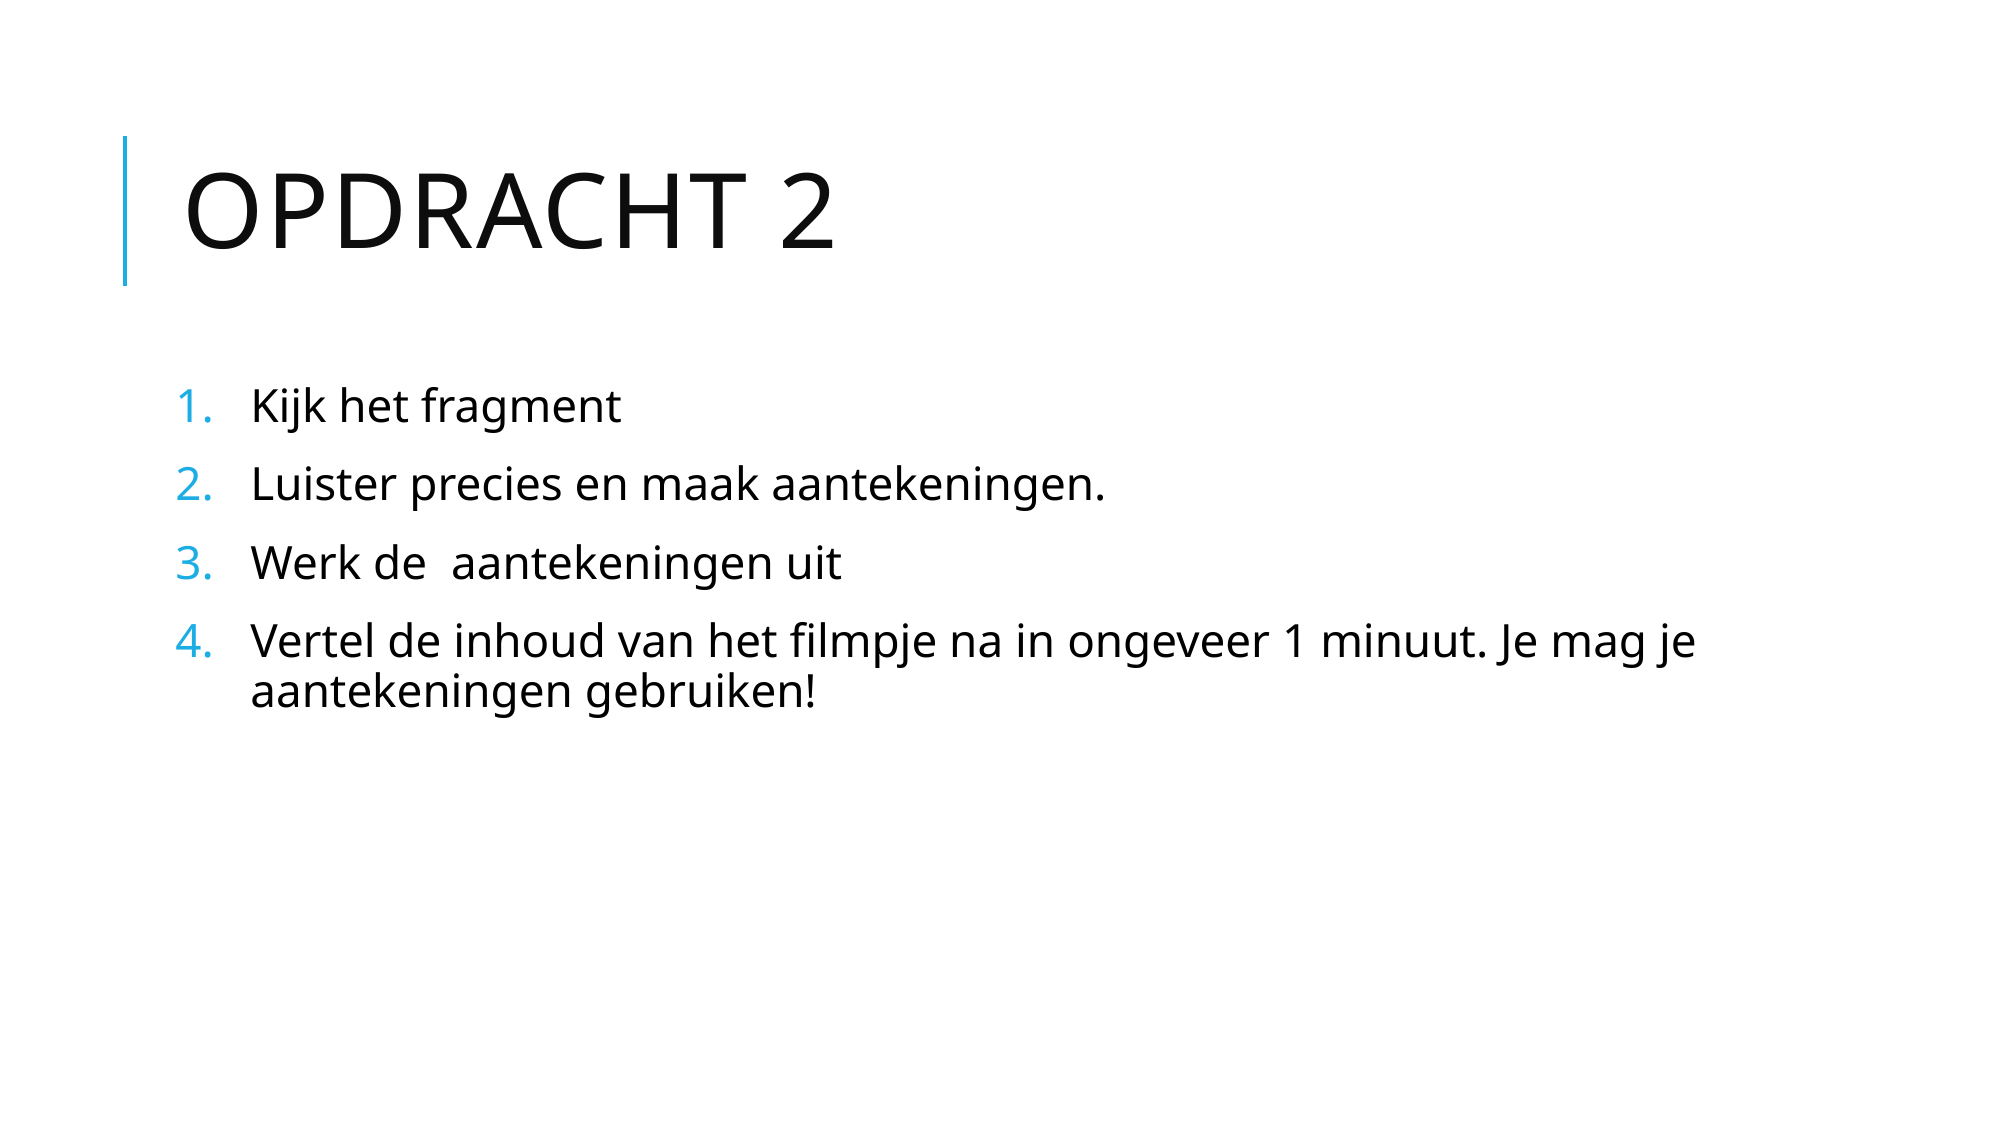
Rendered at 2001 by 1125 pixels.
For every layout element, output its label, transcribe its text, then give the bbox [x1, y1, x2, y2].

title Opdracht 2 [168, 96, 1763, 342]
list Kijk het fragment Luister precies en maak aantekeningen. Werk de aantekeningen uit Vertel de inhoud van het filmpje na in ongeveer 1 minuut. Je mag je aantekeningen gebruiken! [168, 375, 1763, 1035]
